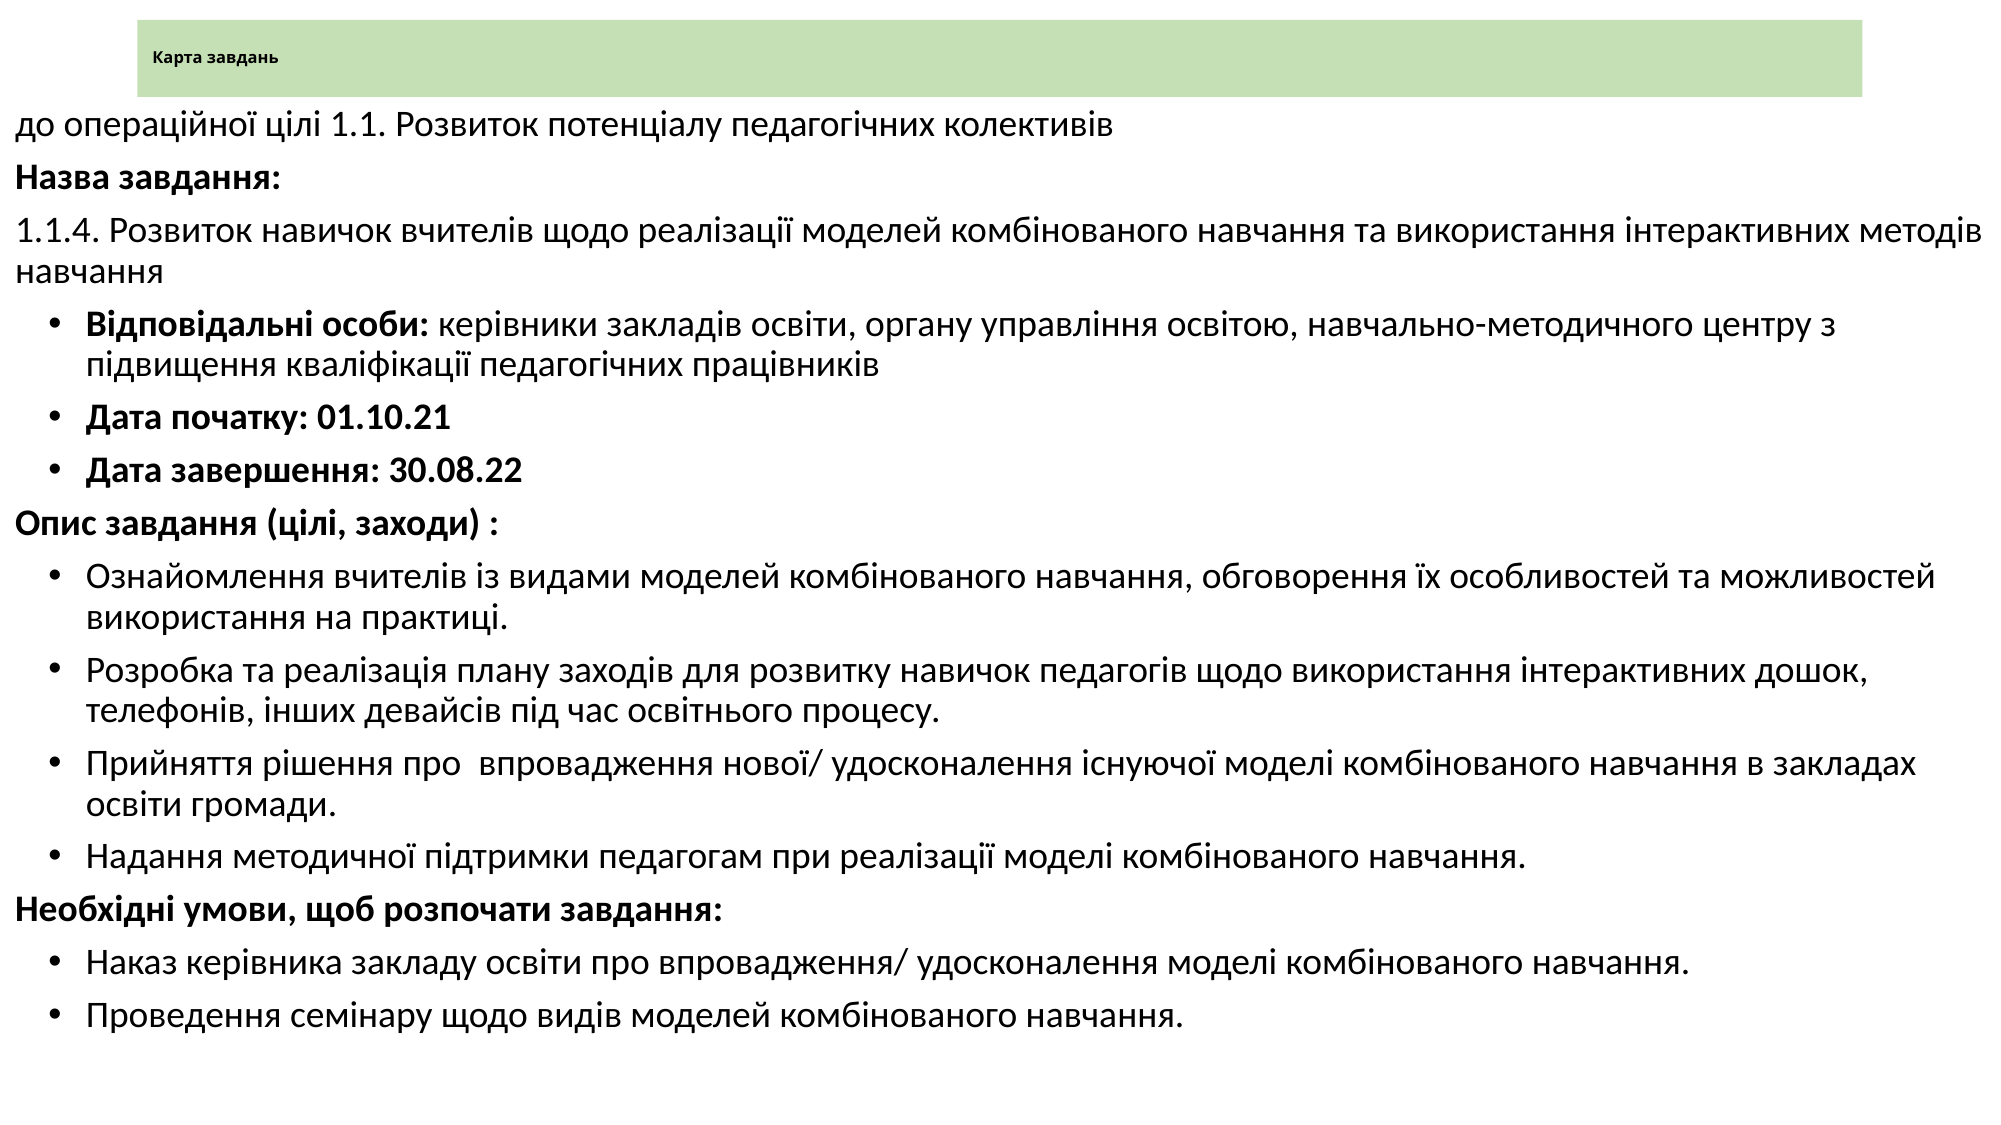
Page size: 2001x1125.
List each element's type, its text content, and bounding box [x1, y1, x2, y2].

list до операційної цілі 1.1. Розвиток потенціалу педагогічних колективів Назва завдання: 1.1.4. Розвиток навичок вчителів щодо реалізації моделей комбінованого навчання та використання інтерактивних методів навчання Відповідальні особи: керівники закладів освіти, органу управління освітою, навчально-методичного центру з підвищення кваліфікації педагогічних працівників Дата початку: 01.10.21 Дата завершення: 30.08.22 Опис завдання (цілі, заходи) : Ознайомлення вчителів із видами моделей комбінованого навчання, обговорення їх особливостей та можливостей використання на практиці. Розробка та реалізація плану заходів для розвитку навичок педагогів щодо використання інтерактивних дошок, телефонів, інших девайсів під час освітнього процесу. Прийняття рішення про впровадження нової/ удосконалення існуючої моделі комбінованого навчання в закладах освіти громади. Надання методичної підтримки педагогам при реалізації моделі комбінованого навчання. Необхідні умови, щоб розпочати завдання: Наказ керівника закладу освіти про впровадження/ удосконалення моделі комбінованого навчання. Проведення семінару щодо видів моделей комбінованого навчання. [0, 97, 2000, 1125]
title Карта завдань [137, 19, 1863, 97]
